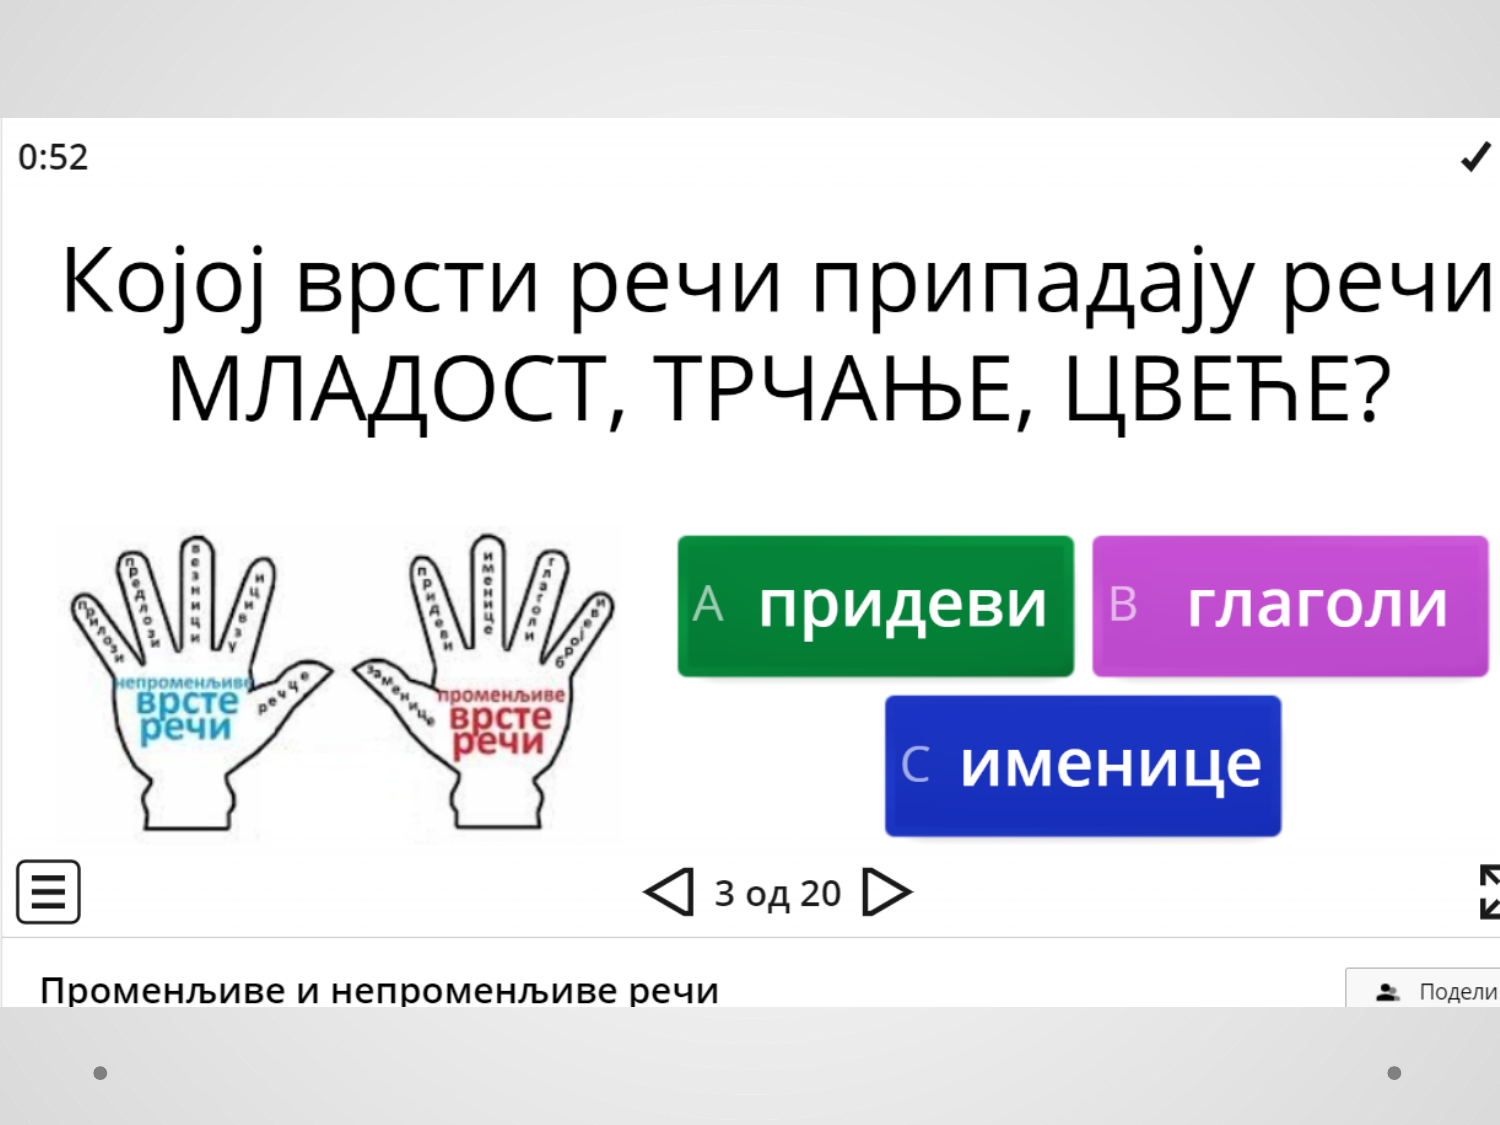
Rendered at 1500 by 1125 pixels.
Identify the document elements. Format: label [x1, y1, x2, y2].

picture [0, 118, 1500, 1007]
